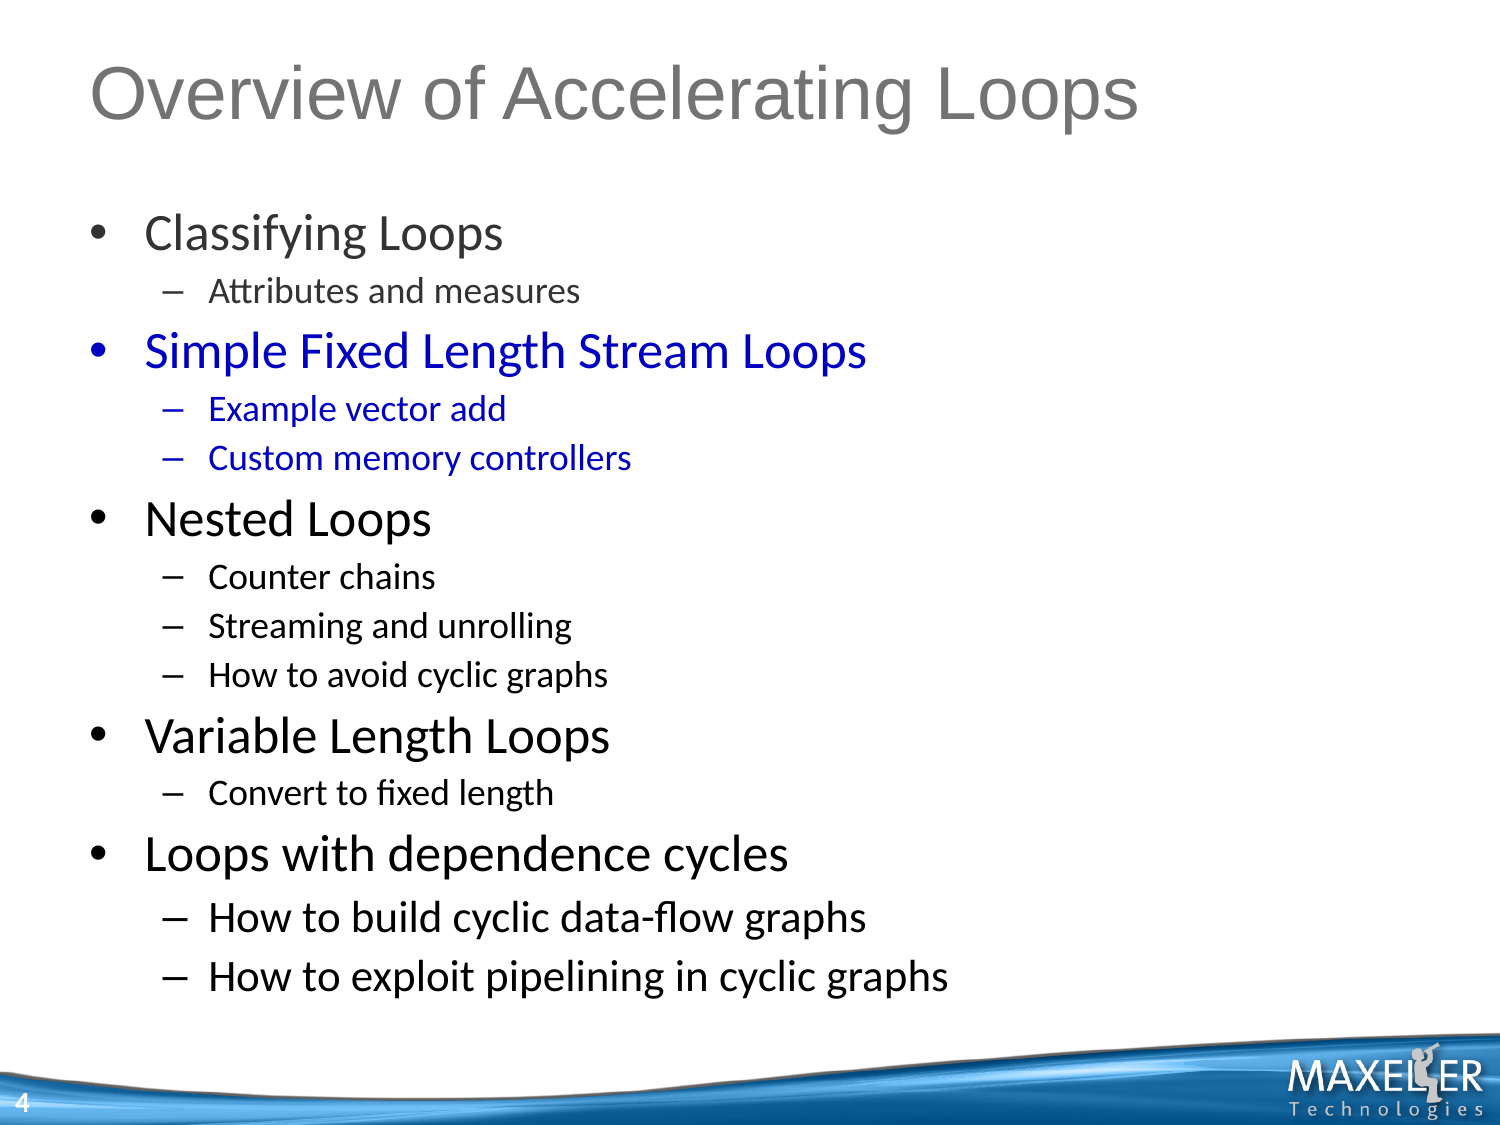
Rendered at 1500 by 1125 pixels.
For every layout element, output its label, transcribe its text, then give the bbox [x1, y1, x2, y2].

list Classifying Loops Attributes and measures Simple Fixed Length Stream Loops Example vector add Custom memory controllers Nested Loops Counter chains Streaming and unrolling How to avoid cyclic graphs Variable Length Loops Convert to fixed length Loops with dependence cycles How to build cyclic data-flow graphs How to exploit pipelining in cyclic graphs [75, 196, 1425, 1017]
picture [0, 1023, 1500, 1125]
title Overview of Accelerating Loops [75, 45, 1424, 196]
slide_number 4 [0, 1075, 350, 1125]
